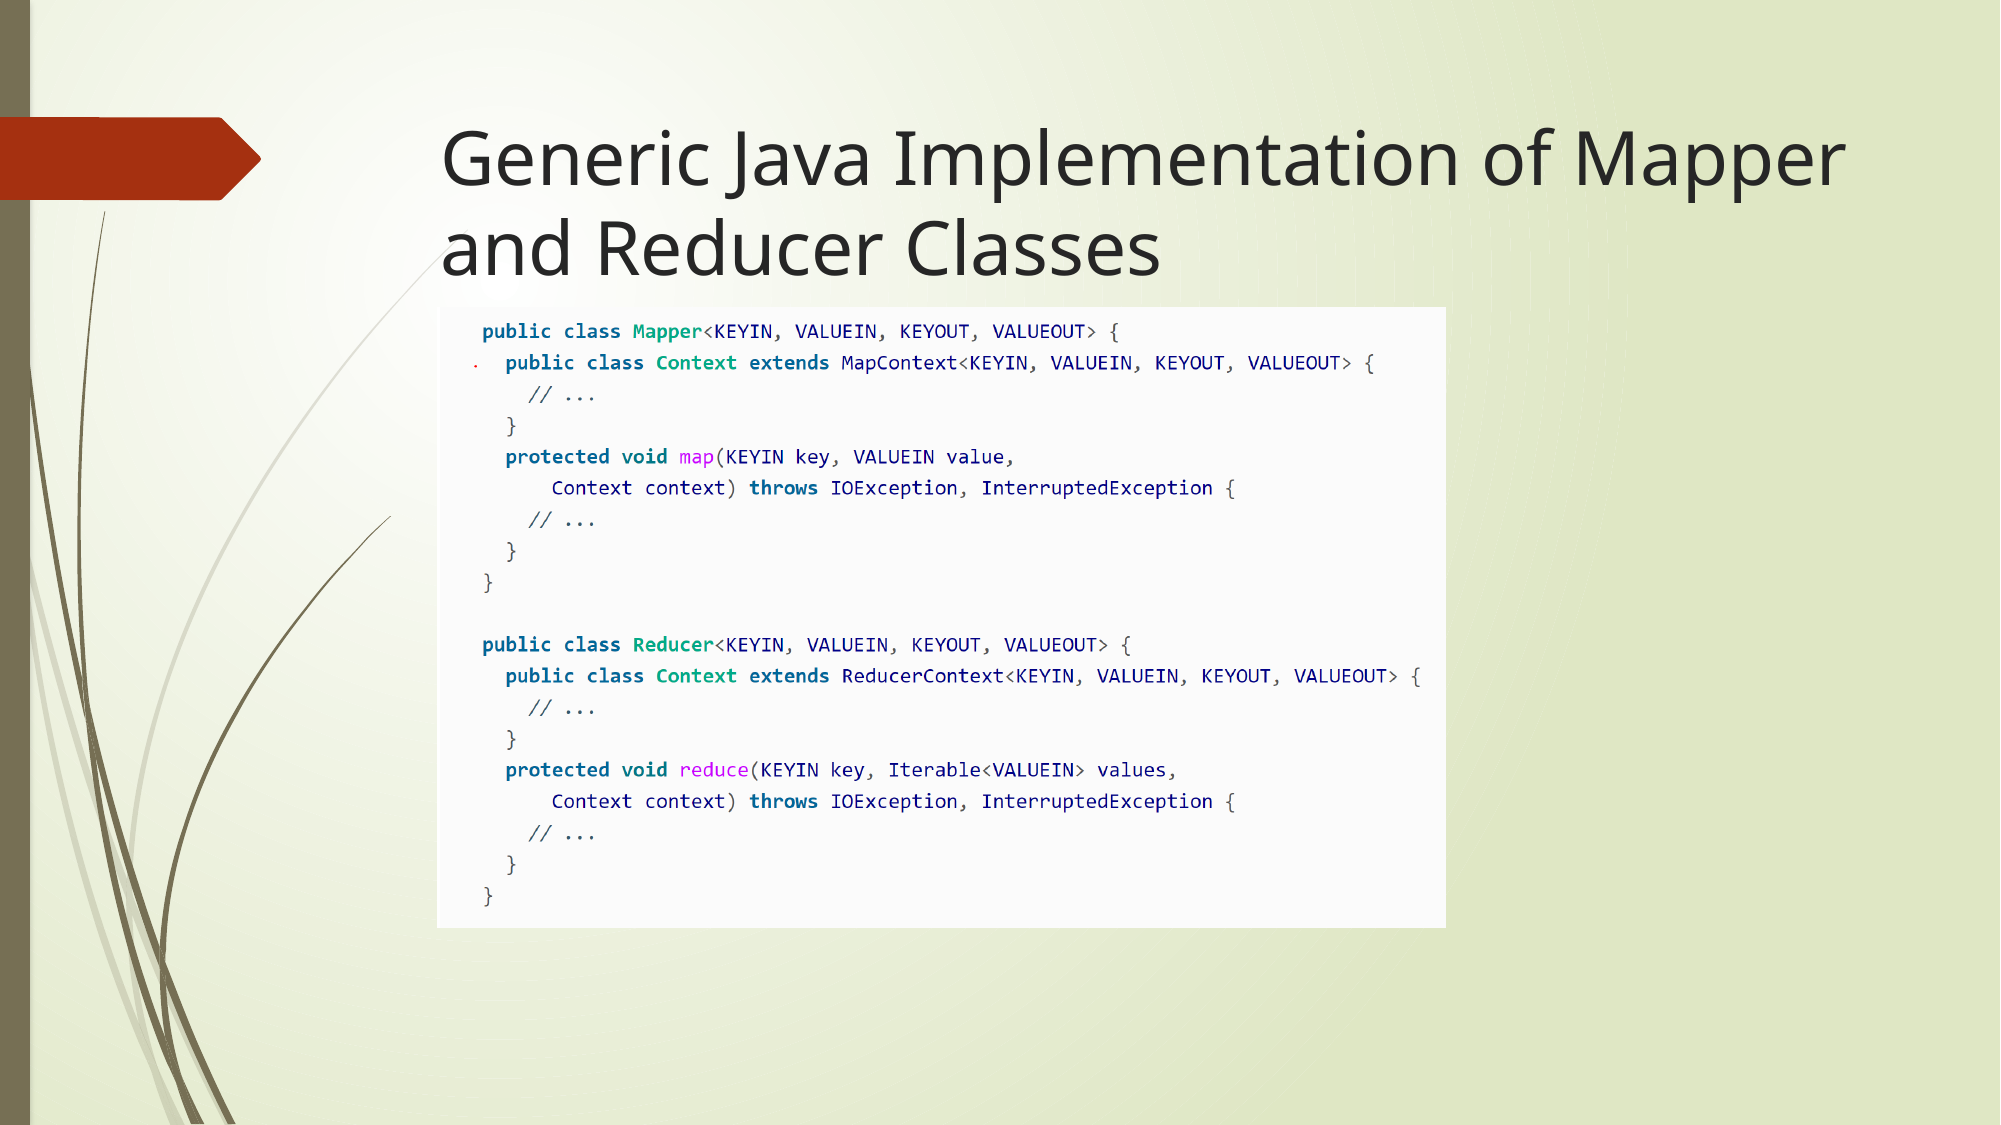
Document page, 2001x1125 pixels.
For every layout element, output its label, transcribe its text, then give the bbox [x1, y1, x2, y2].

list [437, 307, 1446, 928]
title Generic Java Implementation of Mapper and Reducer Classes [425, 102, 1888, 313]
